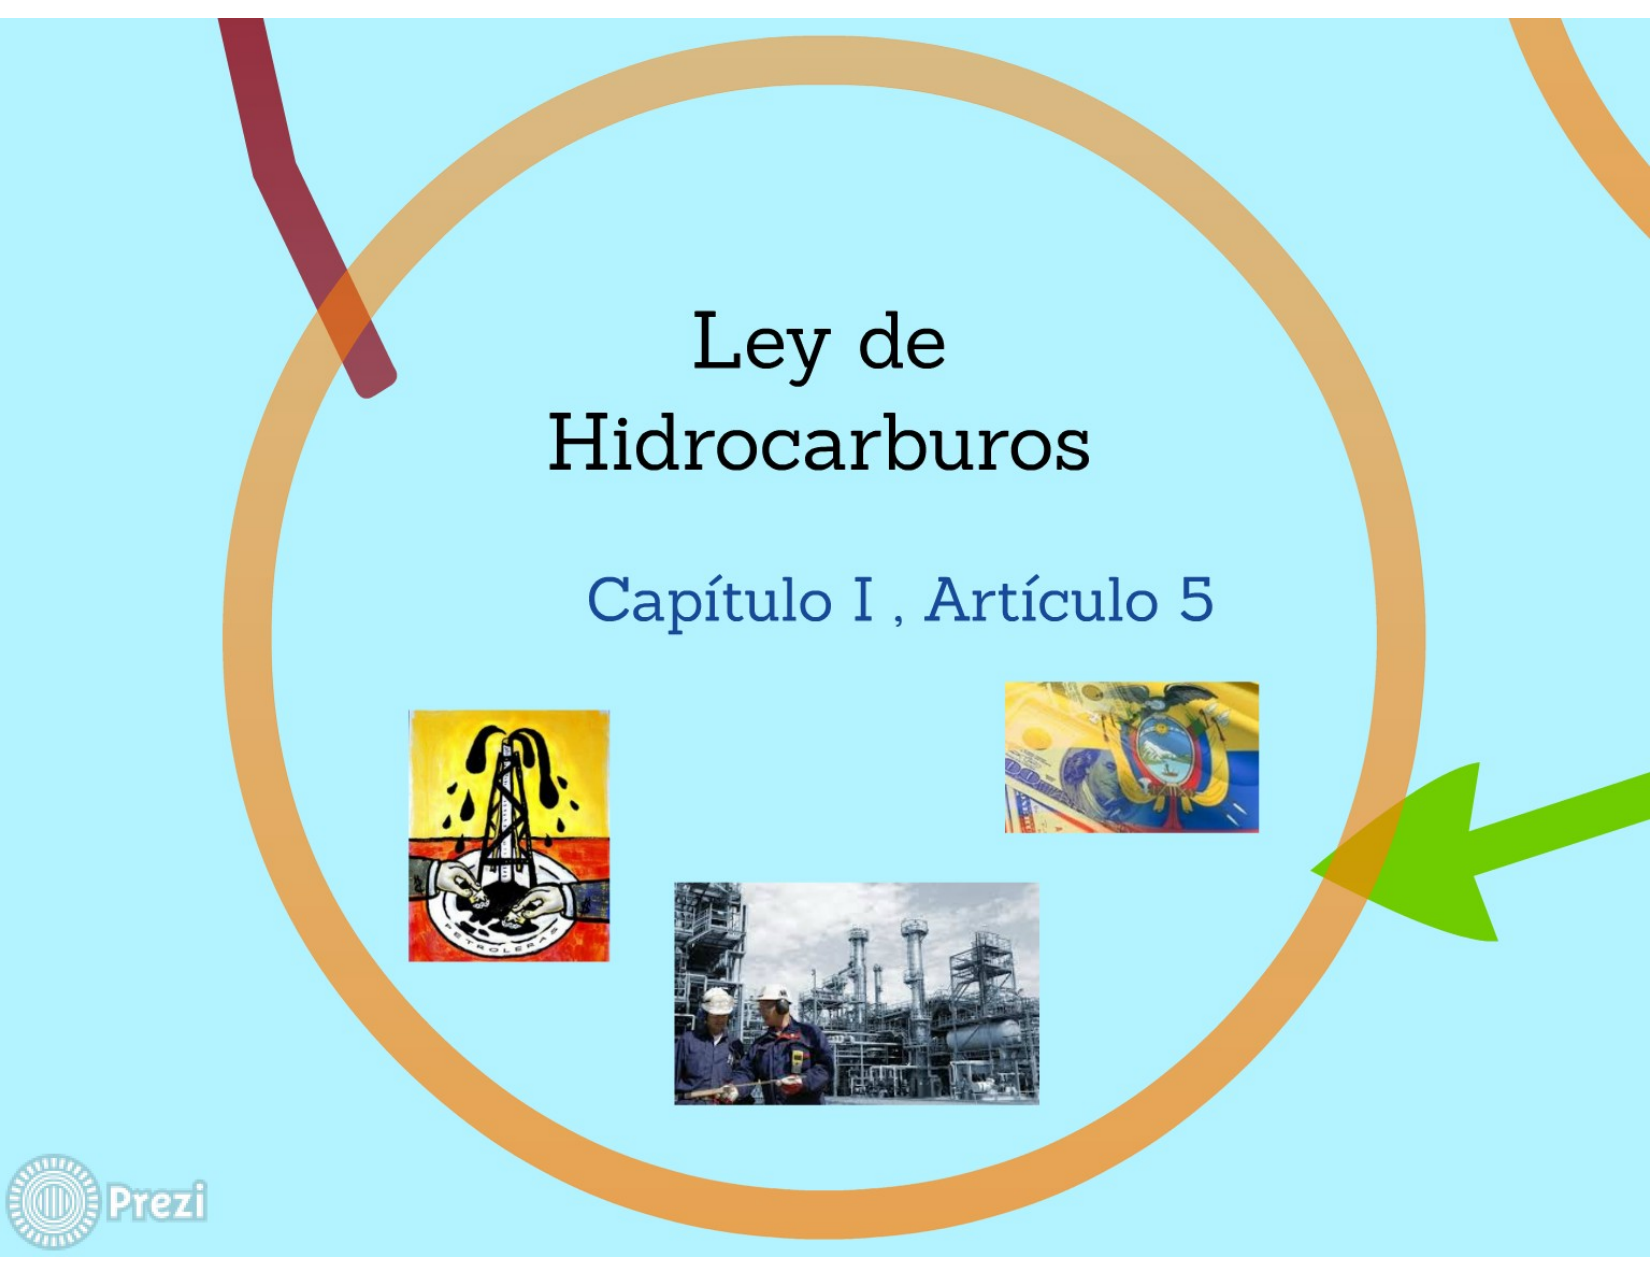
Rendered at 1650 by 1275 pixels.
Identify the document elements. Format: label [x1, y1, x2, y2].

text_box [0, 18, 1650, 1257]
